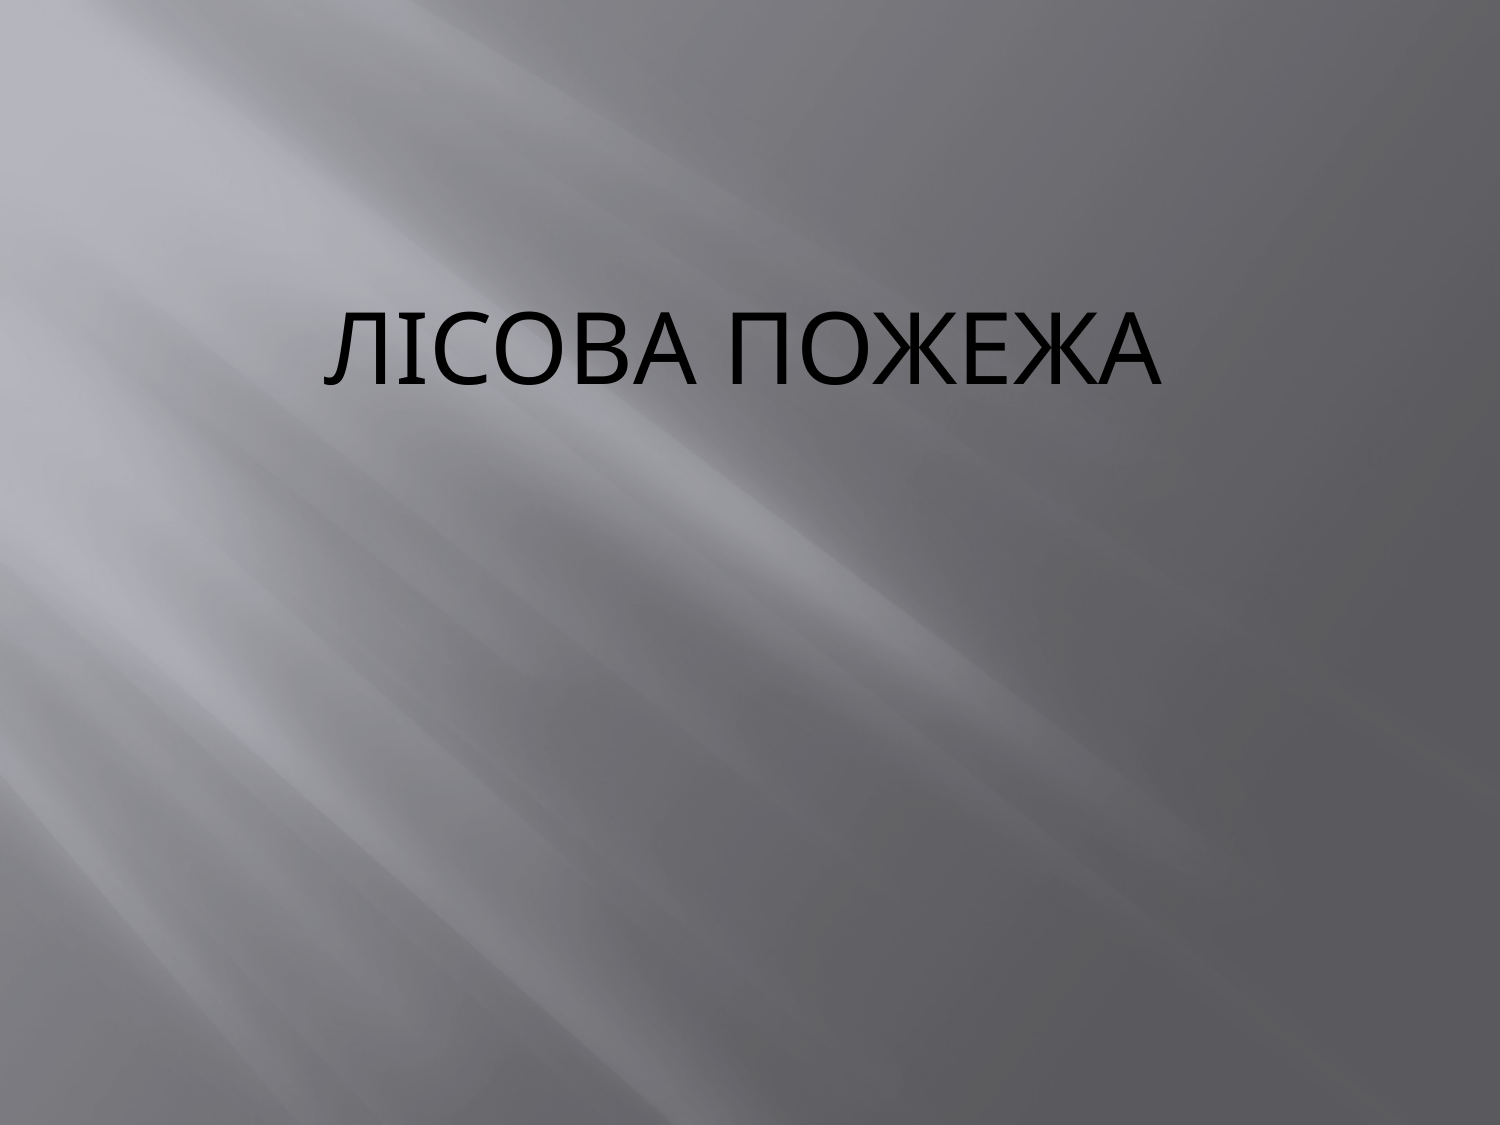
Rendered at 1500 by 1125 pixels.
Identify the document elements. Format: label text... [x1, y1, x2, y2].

title Лісова пожежа [69, 224, 1420, 525]
